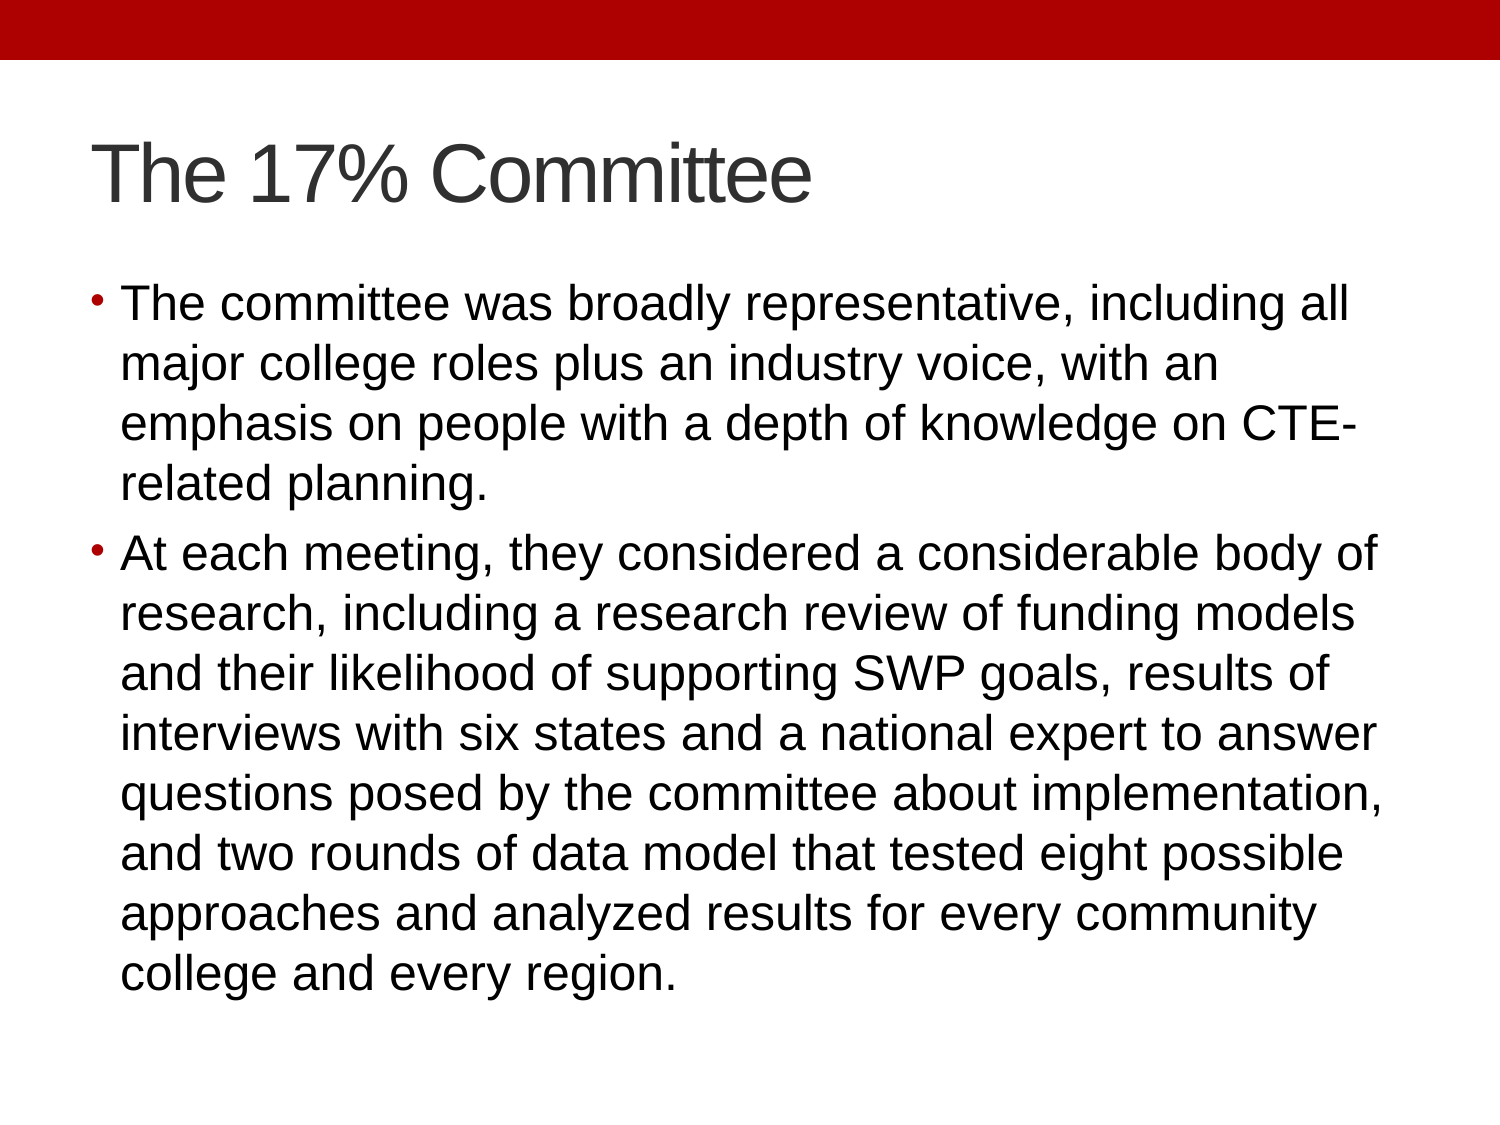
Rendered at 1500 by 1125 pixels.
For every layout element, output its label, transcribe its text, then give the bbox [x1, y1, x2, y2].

title The 17% Committee [75, 87, 1425, 250]
list The committee was broadly representative, including all major college roles plus an industry voice, with an emphasis on people with a depth of knowledge on CTE-related planning. At each meeting, they considered a considerable body of research, including a research review of funding models and their likelihood of supporting SWP goals, results of interviews with six states and a national expert to answer questions posed by the committee about implementation, and two rounds of data model that tested eight possible approaches and analyzed results for every community college and every region. [75, 262, 1425, 1063]
